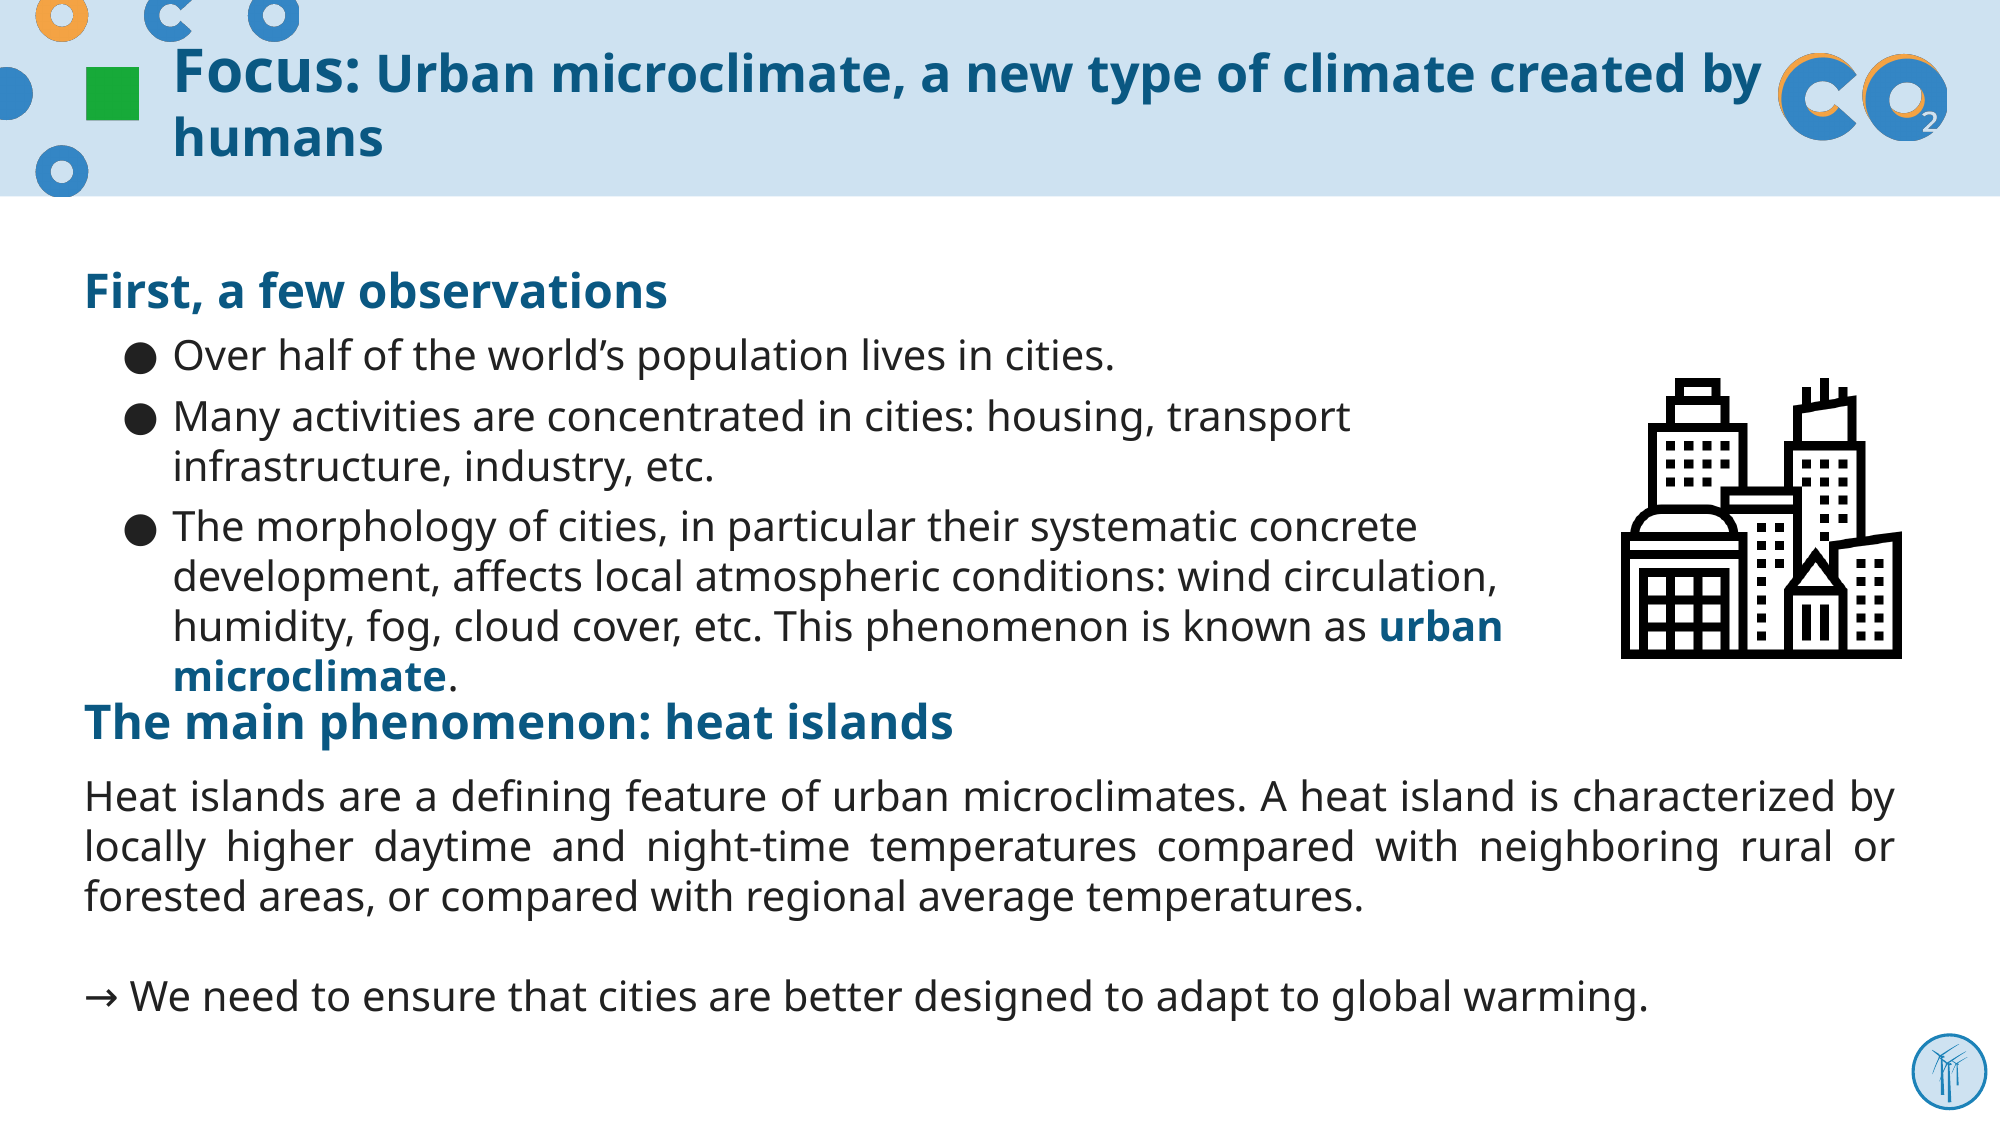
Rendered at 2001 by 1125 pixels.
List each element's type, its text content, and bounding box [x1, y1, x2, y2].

text_box First, a few observations Over half of the world’s population lives in cities. Many activities are concentrated in cities: housing, transport infrastructure, industry, etc. The morphology of cities, in particular their systematic concrete development, affects local atmospheric conditions: wind circulation, humidity, fog, cloud cover, etc. This phenomenon is known as urban microclimate. [68, 253, 1622, 663]
text_box The main phenomenon: heat islands Heat islands are a defining feature of urban microclimates. A heat island is characterized by locally higher daytime and night-time temperatures compared with neighboring rural or forested areas, or compared with regional average temperatures. → We need to ensure that cities are better designed to adapt to global warming. [68, 676, 1911, 1035]
picture [1800, 53, 1947, 141]
picture [1615, 373, 1906, 664]
picture [0, 0, 299, 197]
title Focus: Urban microclimate, a new type of climate created by humans [157, 46, 1800, 154]
